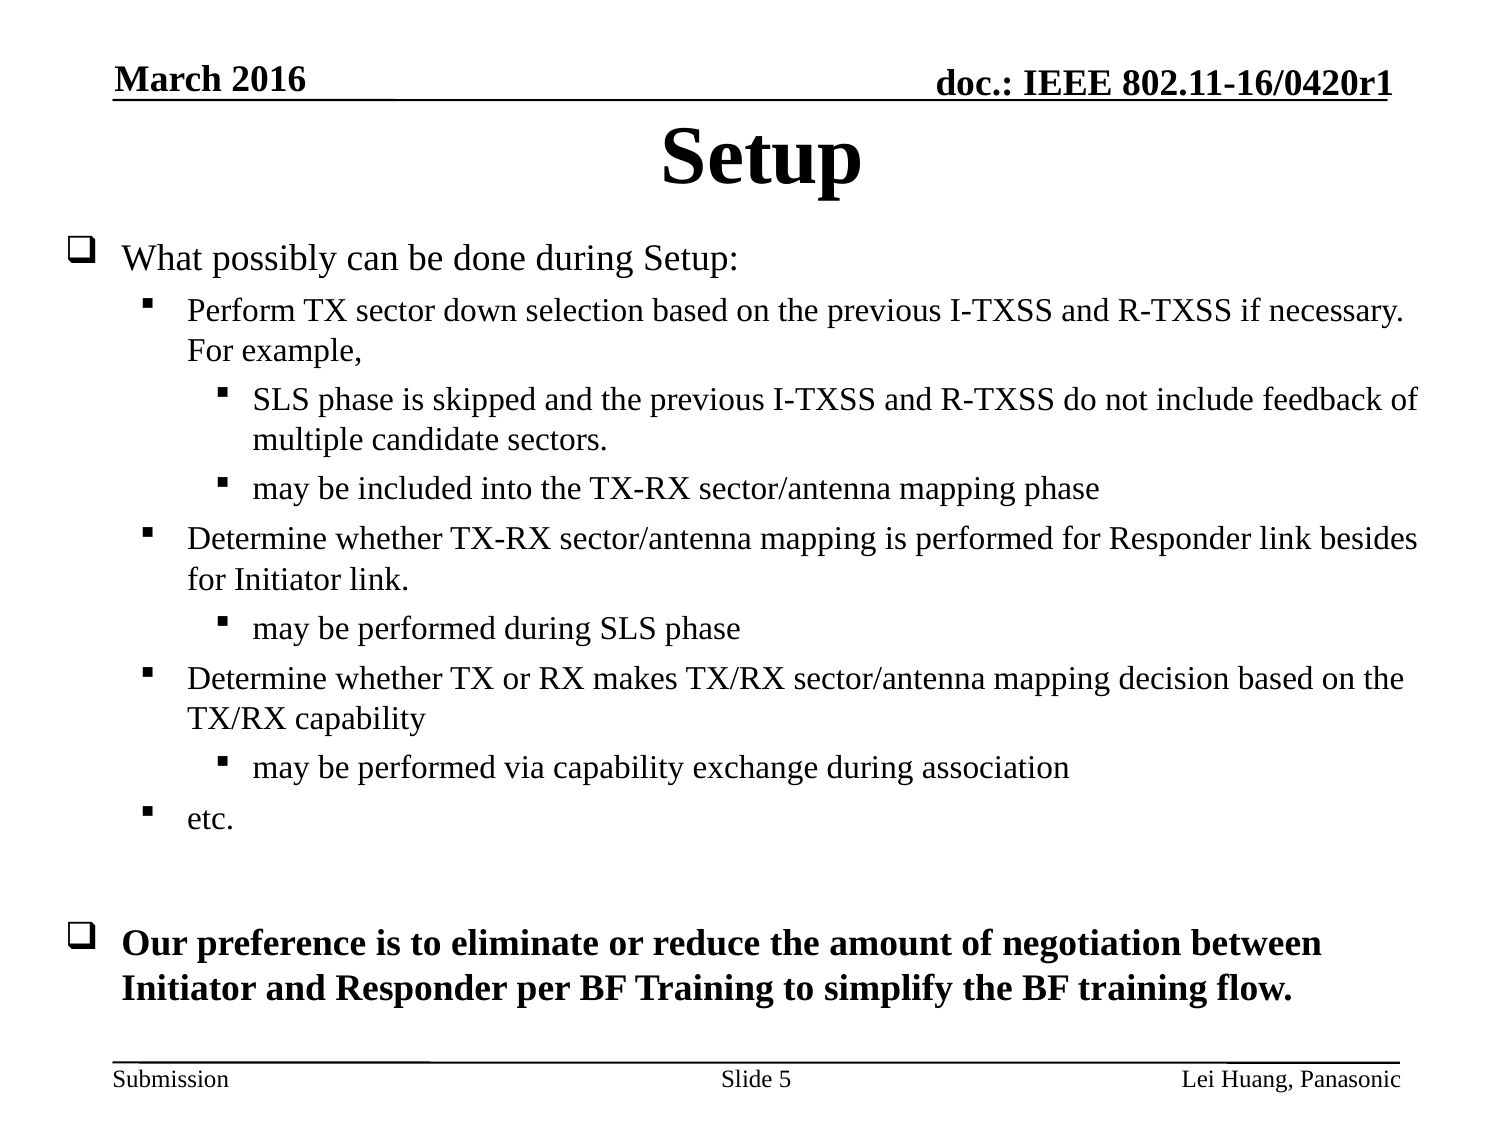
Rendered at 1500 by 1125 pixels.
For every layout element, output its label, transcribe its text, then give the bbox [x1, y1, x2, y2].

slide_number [114, 54, 423, 100]
footer Lei Huang, Panasonic [902, 1061, 1402, 1093]
list What possibly can be done during Setup: Perform TX sector down selection based on the previous I-TXSS and R-TXSS if necessary. For example, SLS phase is skipped and the previous I-TXSS and R-TXSS do not include feedback of multiple candidate sectors. may be included into the TX-RX sector/antenna mapping phase Determine whether TX-RX sector/antenna mapping is performed for Responder link besides for Initiator link. may be performed during SLS phase Determine whether TX or RX makes TX/RX sector/antenna mapping decision based on the TX/RX capability may be performed via capability exchange during association etc. Our preference is to eliminate or reduce the amount of negotiation between Initiator and Responder per BF Training to simplify the BF training flow. [49, 224, 1438, 1001]
slide_number 5 [712, 1061, 800, 1123]
title Setup [12, 87, 1500, 213]
